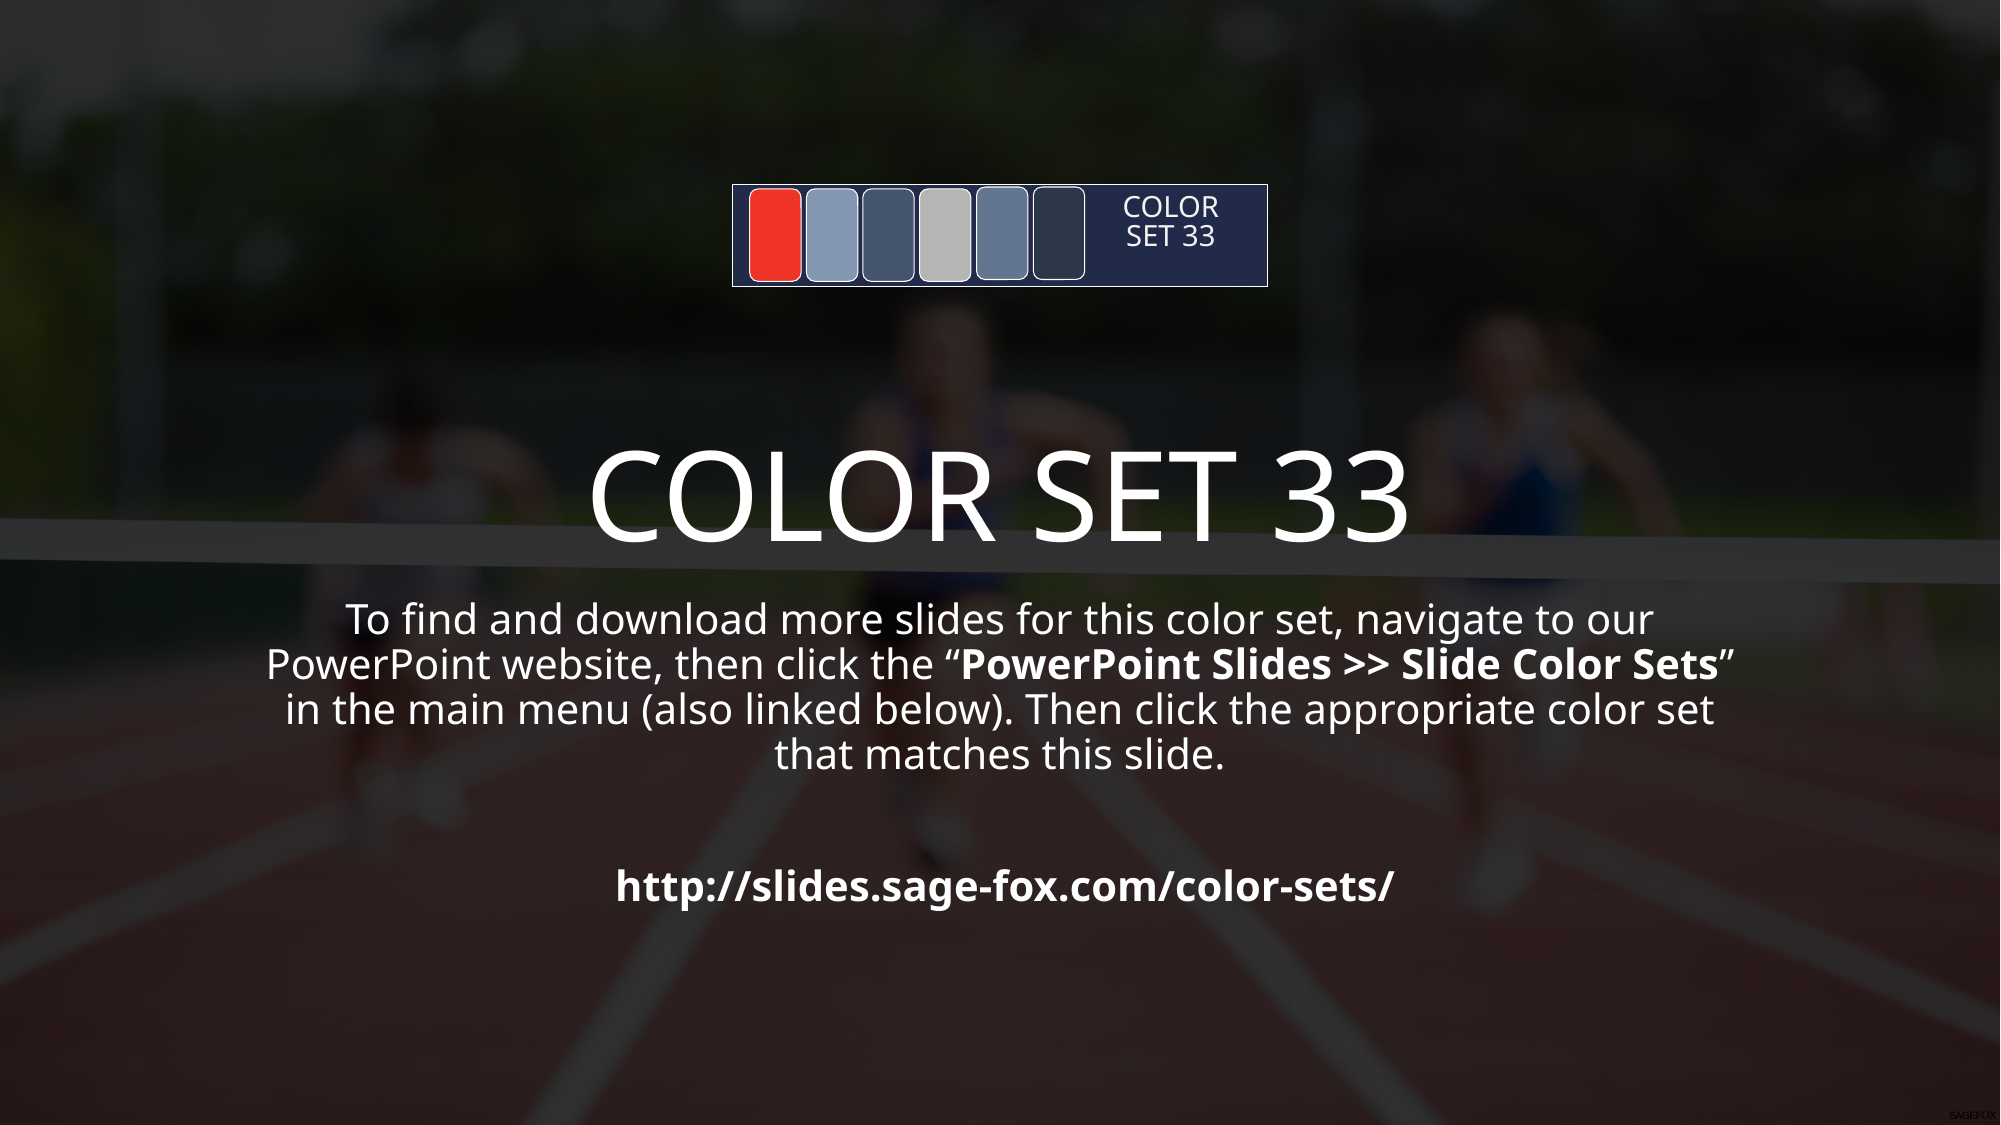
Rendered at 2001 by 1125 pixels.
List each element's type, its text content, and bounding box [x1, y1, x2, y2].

title COLOR SET 33 [249, 184, 1750, 576]
picture [0, 0, 2001, 1125]
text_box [732, 184, 1268, 290]
subtitle To find and download more slides for this color set, navigate to our PowerPoint website, then click the “PowerPoint Slides >> Slide Color Sets” in the main menu (also linked below). Then click the appropriate color set that matches this slide. http://slides.sage-fox.com/color-sets/ [249, 590, 1750, 863]
